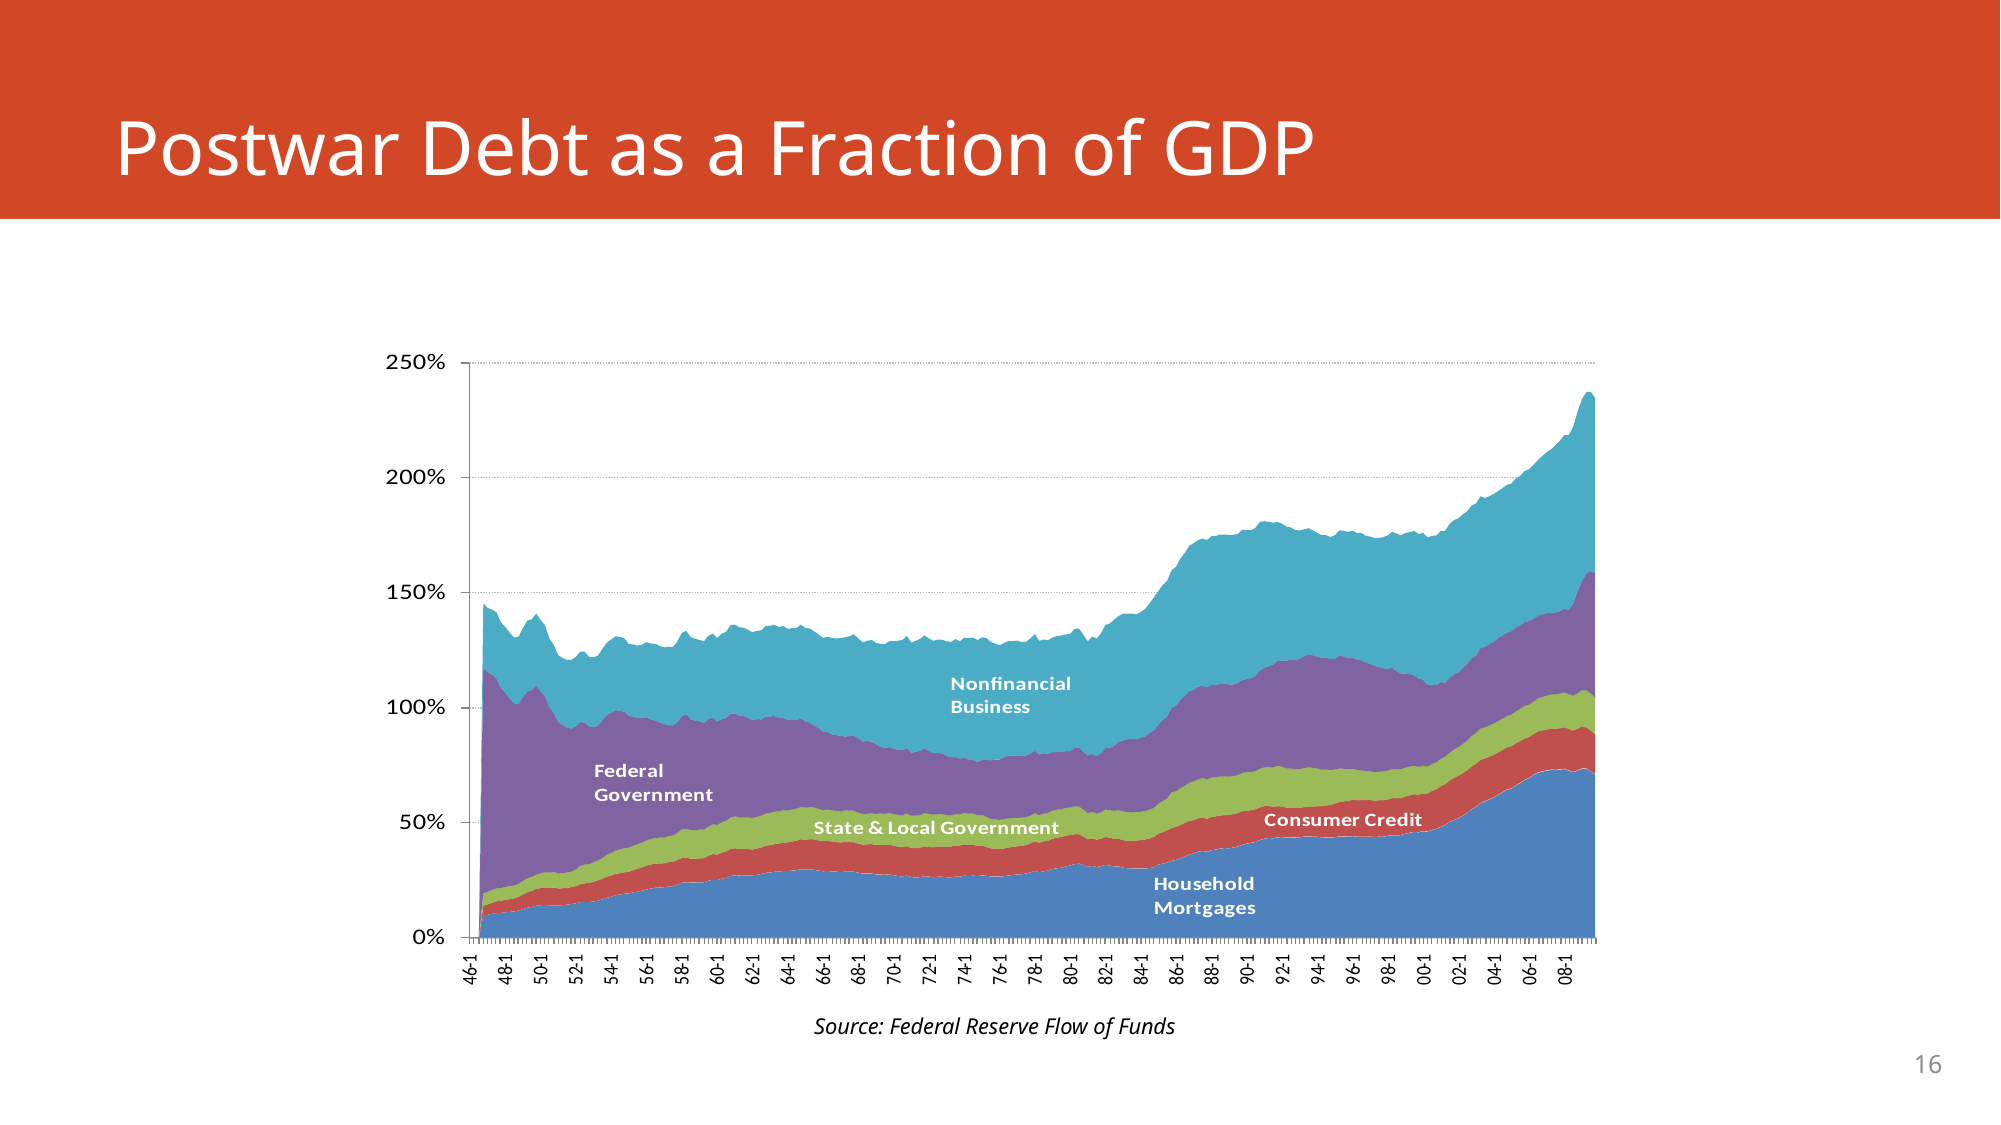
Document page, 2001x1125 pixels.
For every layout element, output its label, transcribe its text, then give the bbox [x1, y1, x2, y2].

slide_number 16 [1419, 1035, 1958, 1096]
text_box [365, 264, 1635, 1045]
title Postwar Debt as a Fraction of GDP [99, 0, 1863, 199]
